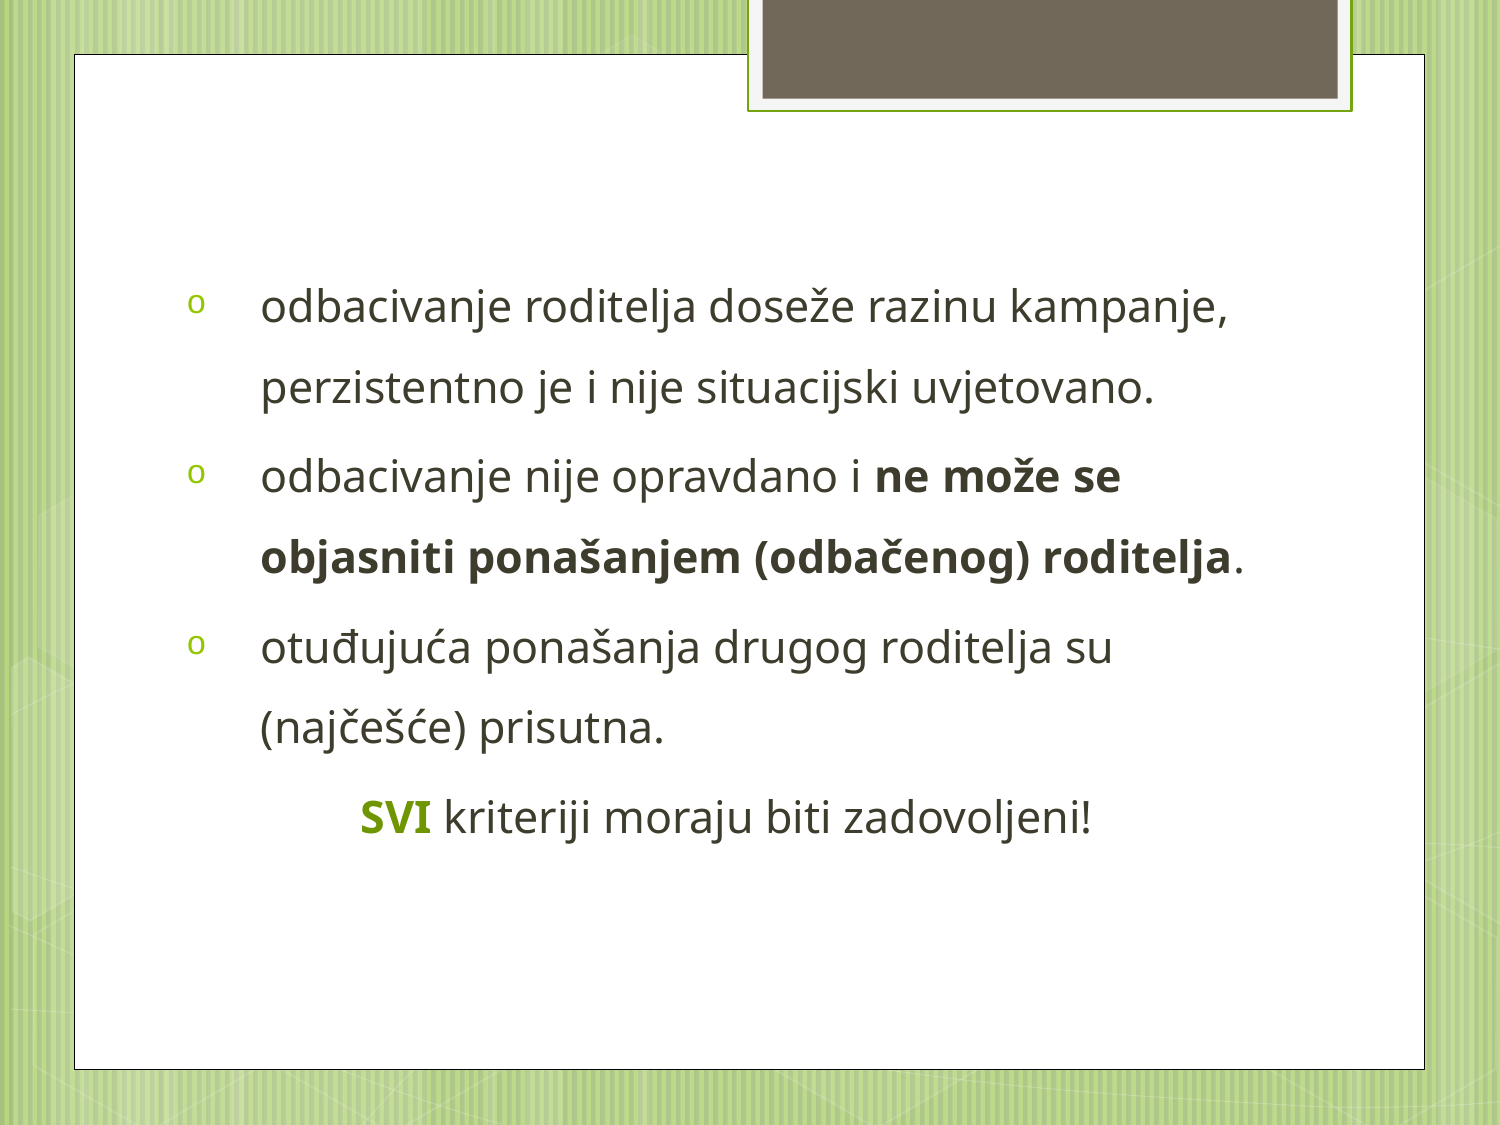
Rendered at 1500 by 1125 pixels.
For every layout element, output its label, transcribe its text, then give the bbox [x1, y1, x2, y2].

list odbacivanje roditelja doseže razinu kampanje, perzistentno je i nije situacijski uvjetovano. odbacivanje nije opravdano i ne može se objasniti ponašanjem (odbačenog) roditelja. otuđujuća ponašanja drugog roditelja su (najčešće) prisutna. SVI kriteriji moraju biti zadovoljeni! [171, 243, 1283, 957]
